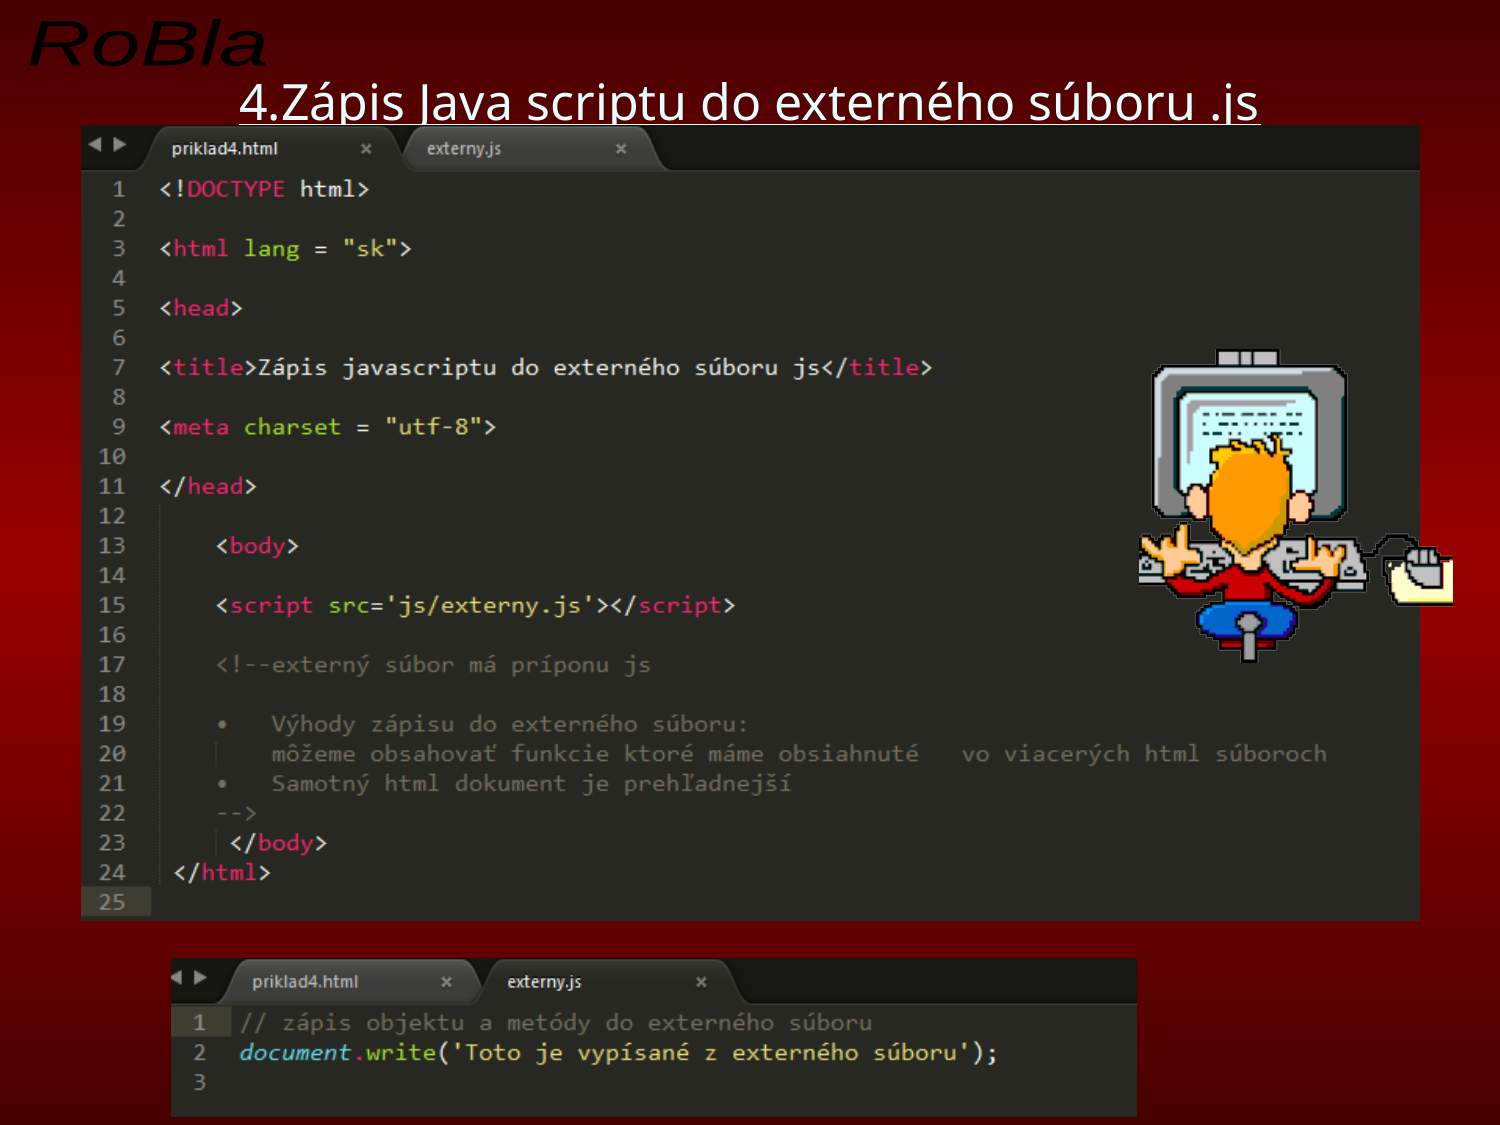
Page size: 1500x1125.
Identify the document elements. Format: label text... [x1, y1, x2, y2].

title 4.Zápis Java scriptu do externého súboru .js [75, 42, 1425, 268]
picture [81, 125, 1453, 921]
picture [170, 958, 1138, 1117]
